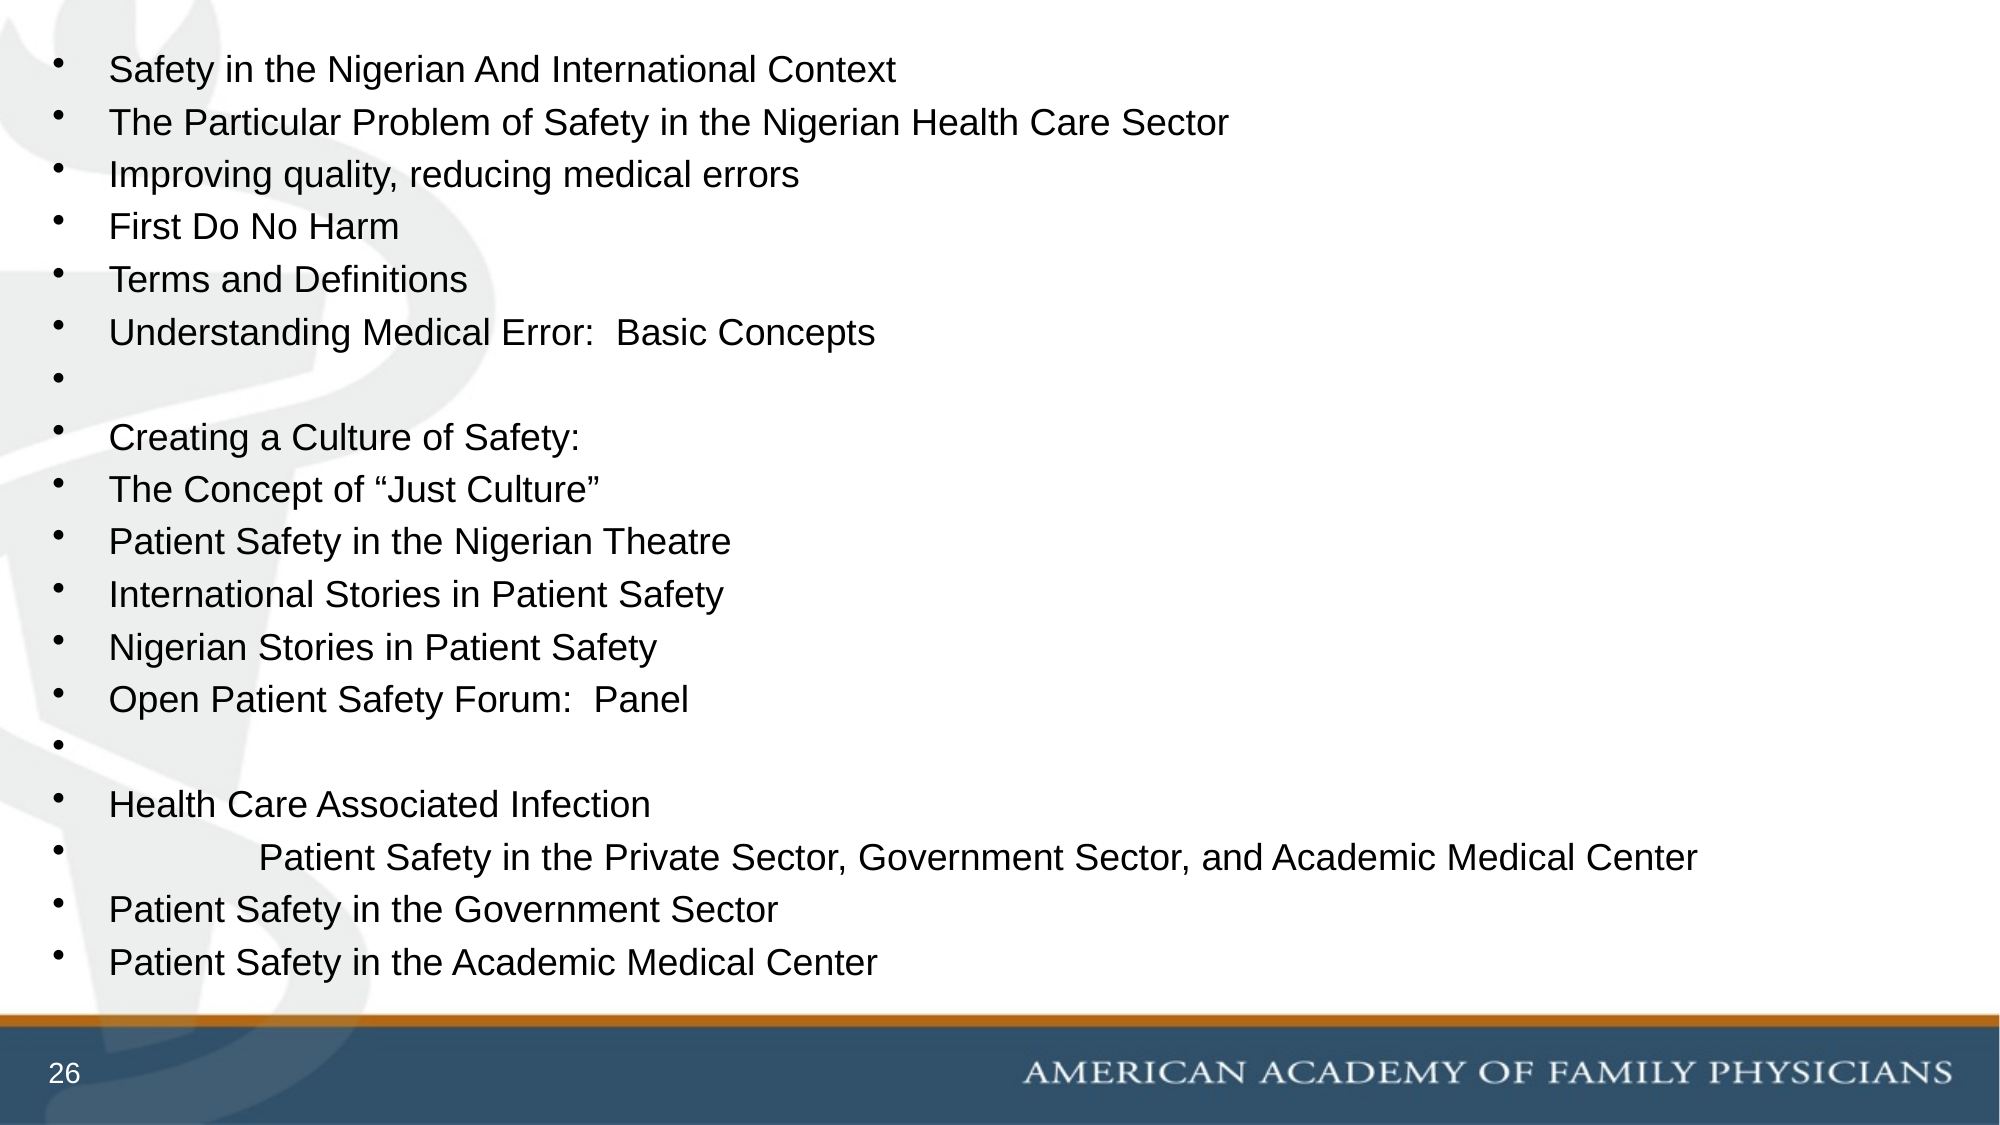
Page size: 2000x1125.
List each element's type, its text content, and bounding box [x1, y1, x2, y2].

slide_number 26 [33, 1046, 150, 1125]
list Safety in the Nigerian And International Context The Particular Problem of Safety in the Nigerian Health Care Sector Improving quality, reducing medical errors First Do No Harm Terms and Definitions Understanding Medical Error: Basic Concepts Creating a Culture of Safety: The Concept of “Just Culture” Patient Safety in the Nigerian Theatre International Stories in Patient Safety Nigerian Stories in Patient Safety Open Patient Safety Forum: Panel Health Care Associated Infection Patient Safety in the Private Sector, Government Sector, and Academic Medical Center Patient Safety in the Government Sector Patient Safety in the Academic Medical Center [37, 37, 1900, 1005]
picture [0, 0, 2000, 1125]
